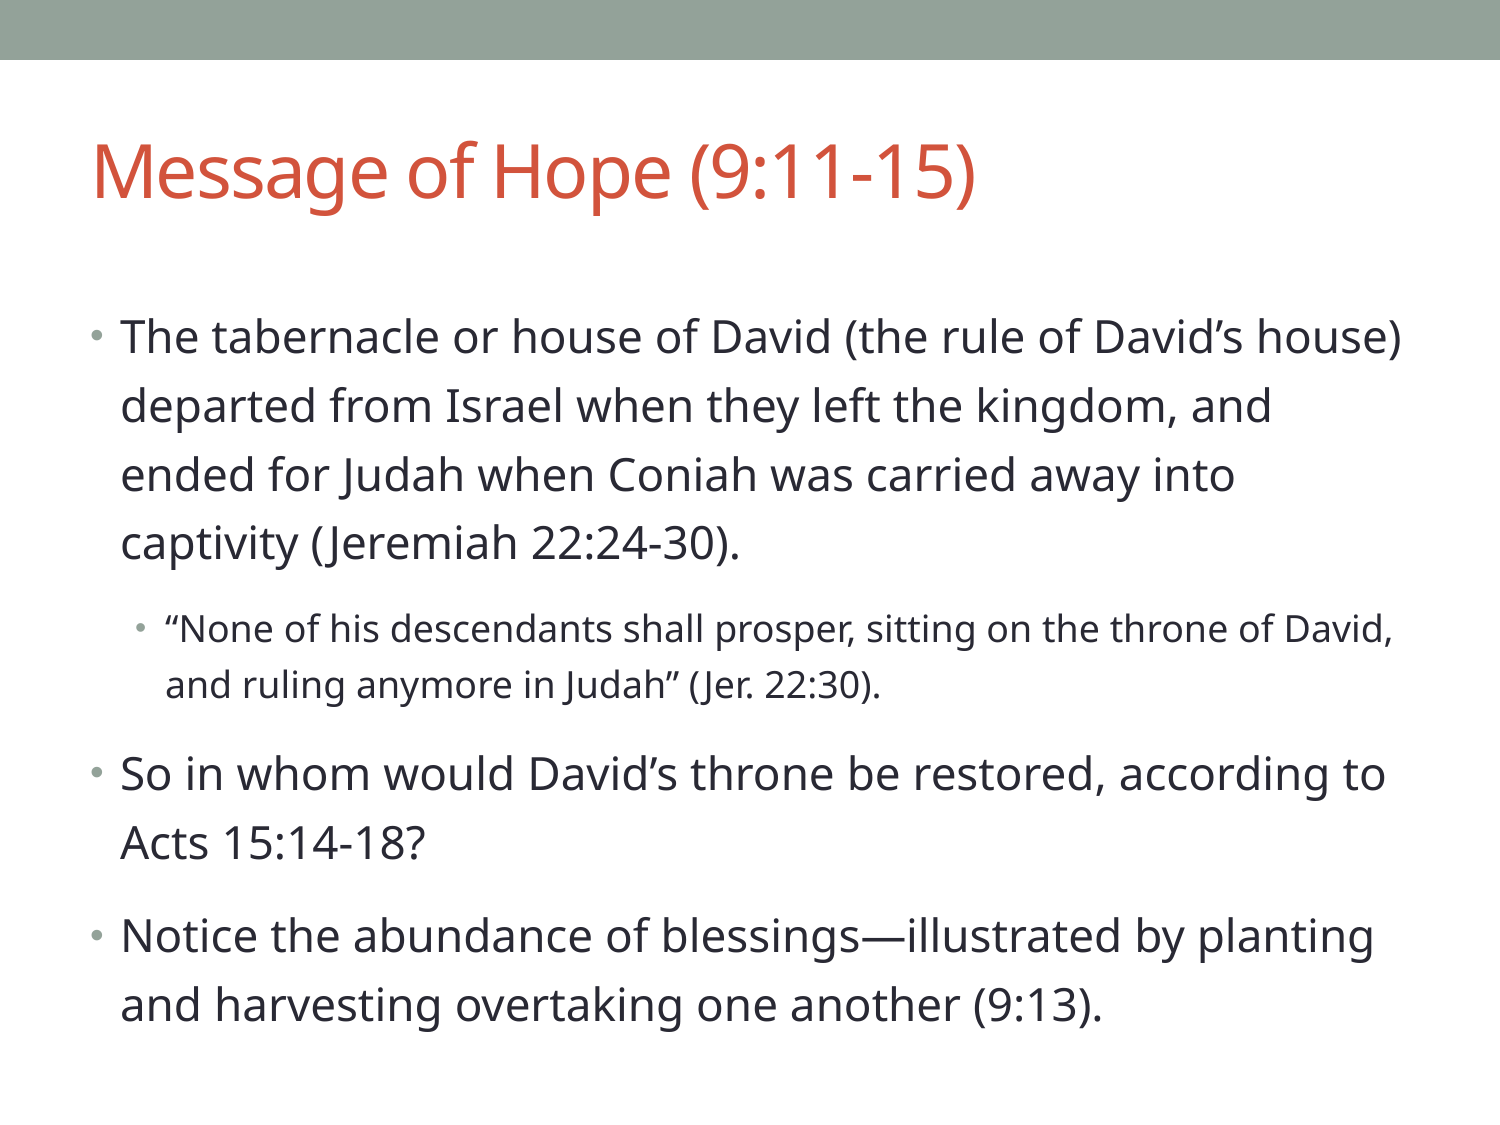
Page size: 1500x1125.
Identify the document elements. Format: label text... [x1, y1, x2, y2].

list The tabernacle or house of David (the rule of David’s house) departed from Israel when they left the kingdom, and ended for Judah when Coniah was carried away into captivity (Jeremiah 22:24-30). “None of his descendants shall prosper, sitting on the throne of David, and ruling anymore in Judah” (Jer. 22:30). So in whom would David’s throne be restored, according to Acts 15:14-18? Notice the abundance of blessings—illustrated by planting and harvesting overtaking one another (9:13). [75, 262, 1425, 1063]
title Message of Hope (9:11-15) [75, 87, 1425, 250]
